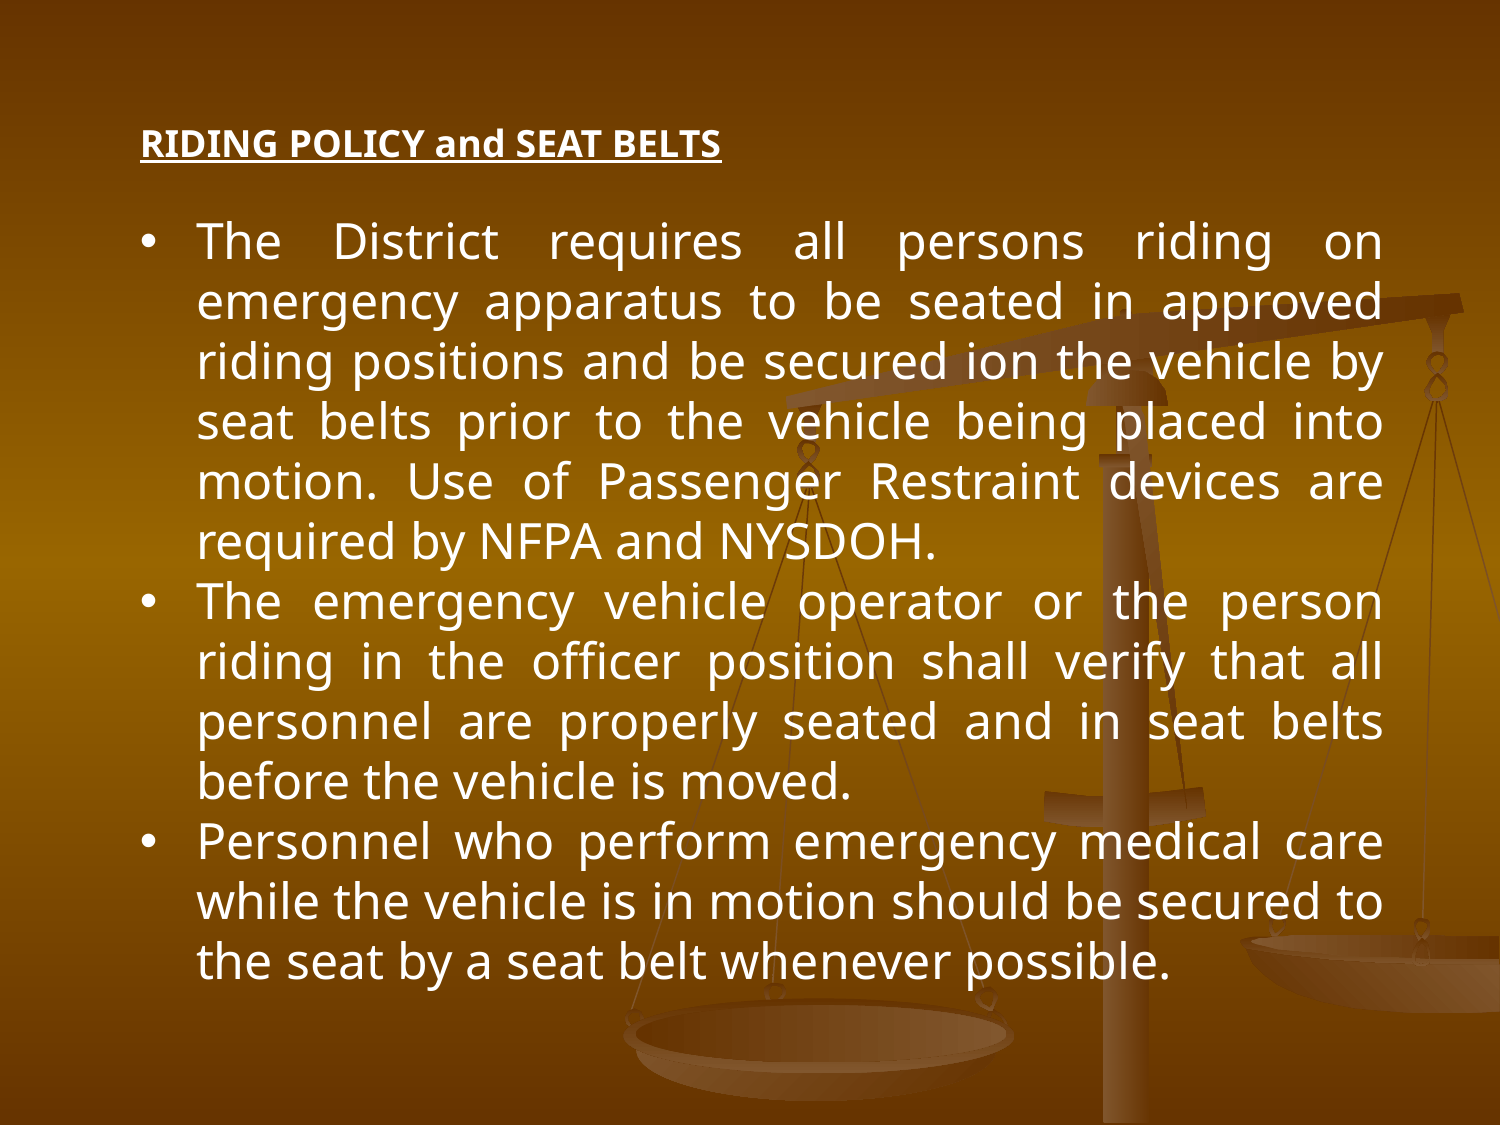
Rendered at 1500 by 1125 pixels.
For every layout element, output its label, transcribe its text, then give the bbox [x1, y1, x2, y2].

text_box RIDING POLICY and SEAT BELTS The District requires all persons riding on emergency apparatus to be seated in approved riding positions and be secured ion the vehicle by seat belts prior to the vehicle being placed into motion. Use of Passenger Restraint devices are required by NFPA and NYSDOH. The emergency vehicle operator or the person riding in the officer position shall verify that all personnel are properly seated and in seat belts before the vehicle is moved. Personnel who perform emergency medical care while the vehicle is in motion should be secured to the seat by a seat belt whenever possible. [124, 112, 1400, 998]
